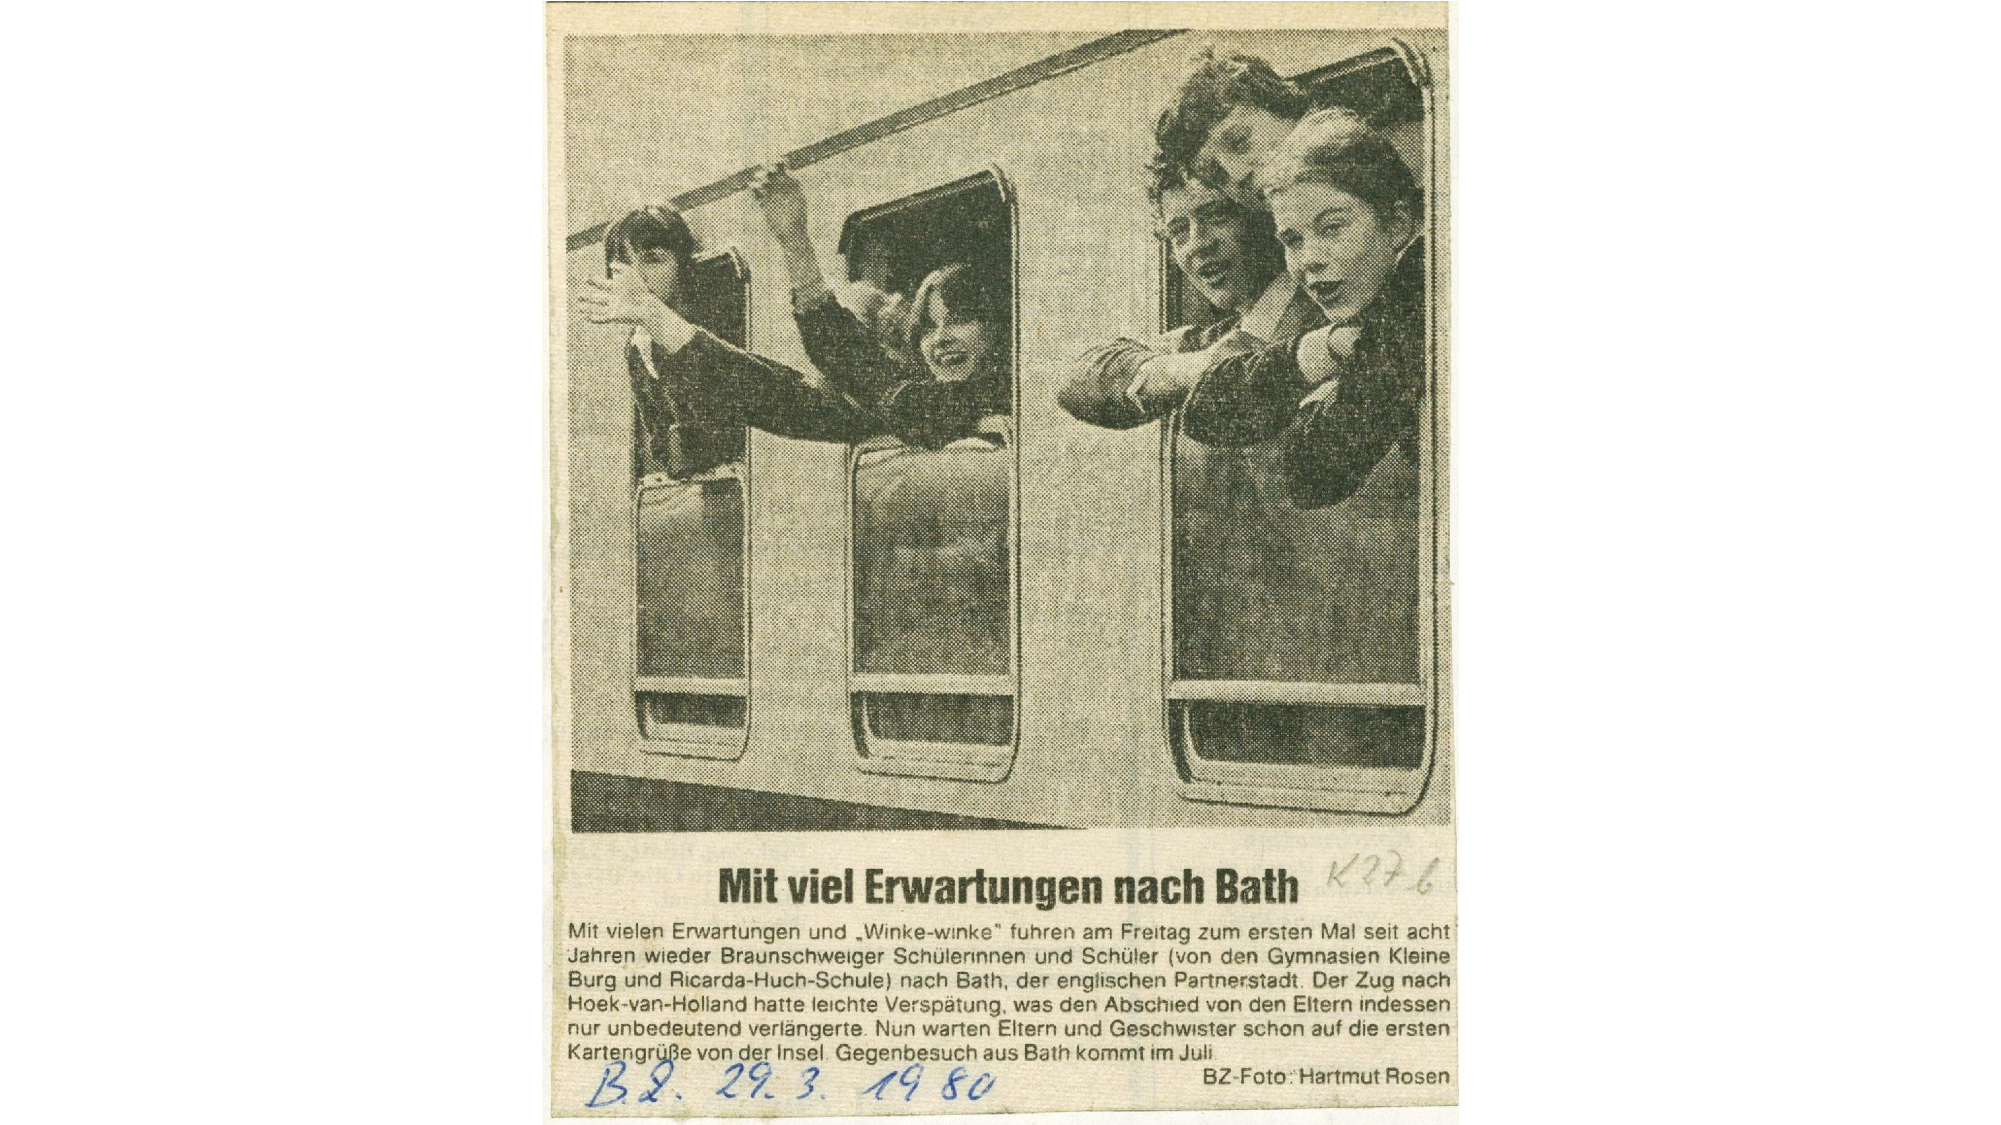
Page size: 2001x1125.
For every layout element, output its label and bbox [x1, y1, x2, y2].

picture [542, 1, 1459, 1125]
